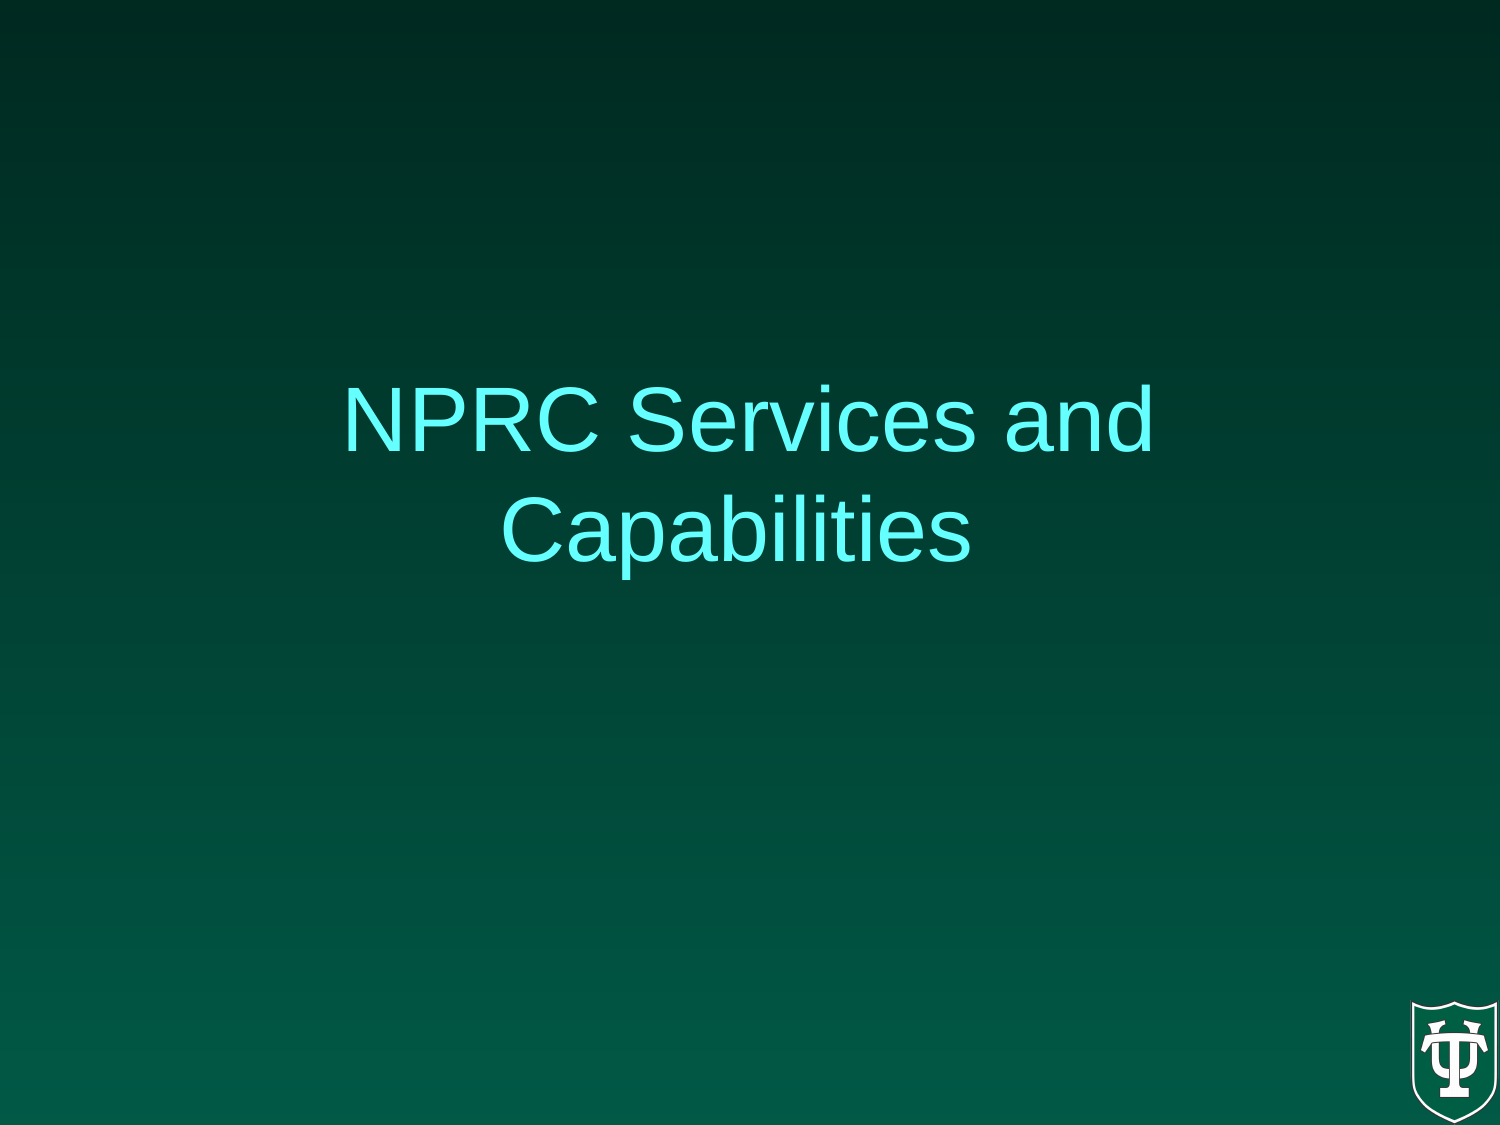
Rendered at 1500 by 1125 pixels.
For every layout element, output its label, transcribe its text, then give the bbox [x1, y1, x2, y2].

picture [1409, 999, 1500, 1125]
title NPRC Services and Capabilities [112, 349, 1388, 591]
